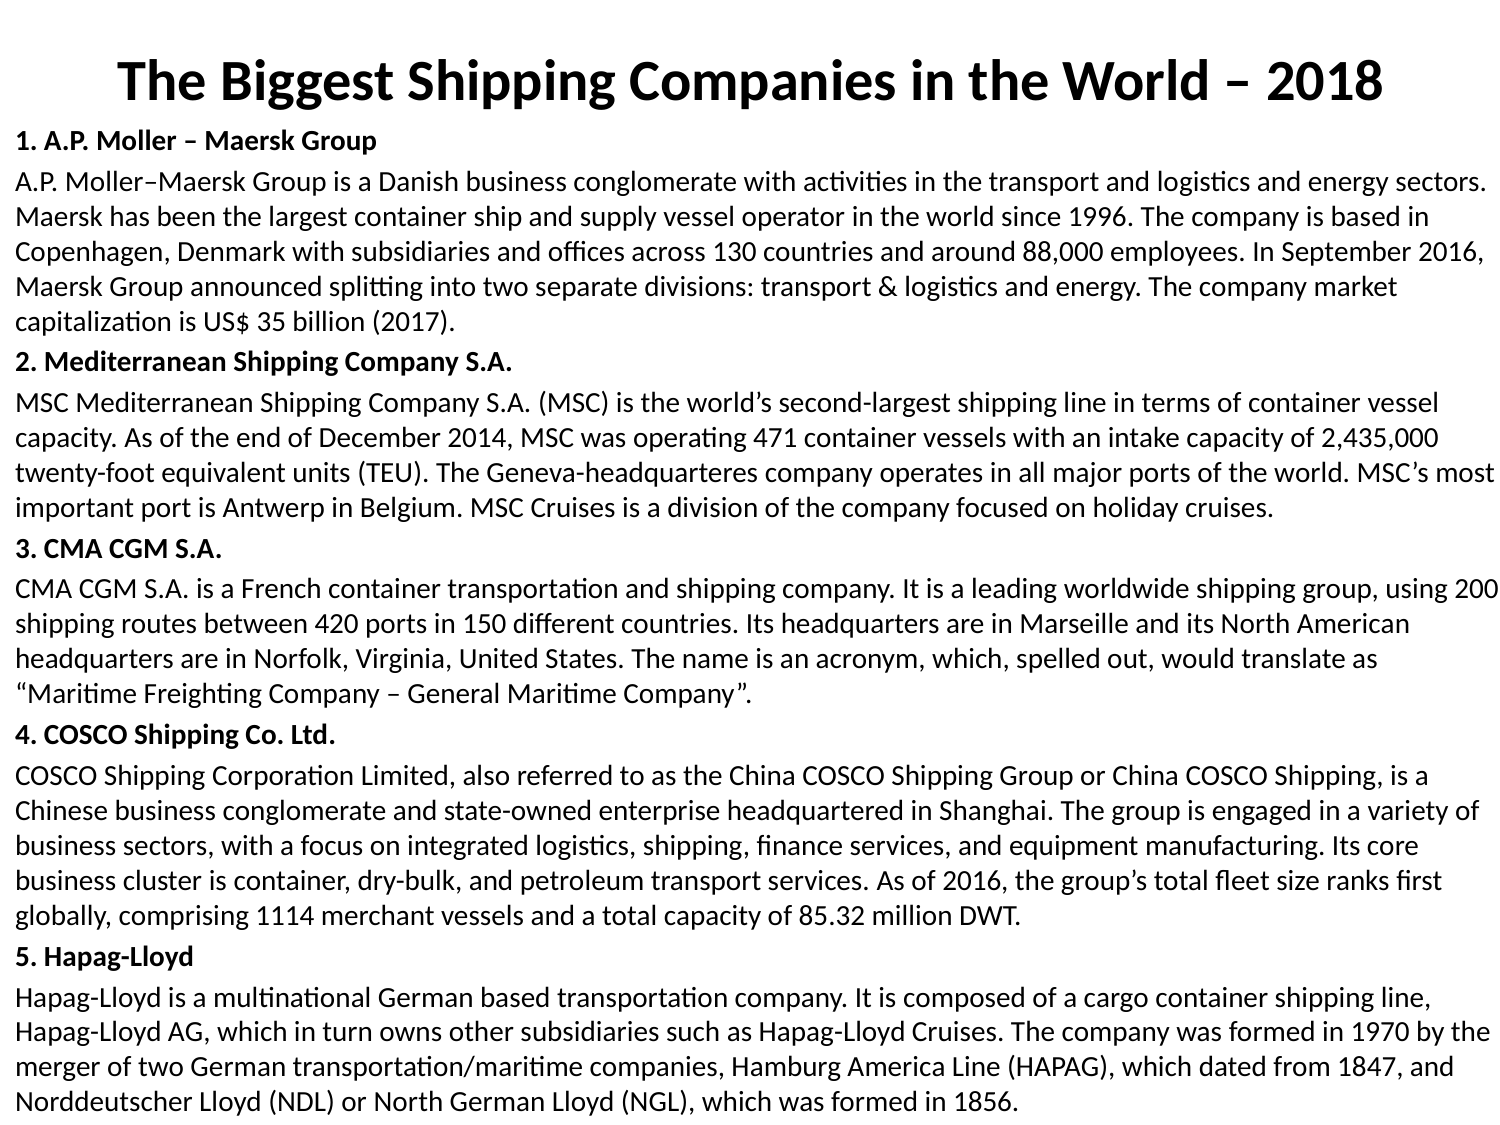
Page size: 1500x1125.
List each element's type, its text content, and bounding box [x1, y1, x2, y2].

title The Biggest Shipping Companies in the World – 2018 [76, 19, 1427, 113]
list 1. A.P. Moller – Maersk Group A.P. Moller–Maersk Group is a Danish business conglomerate with activities in the transport and logistics and energy sectors. Maersk has been the largest container ship and supply vessel operator in the world since 1996. The company is based in Copenhagen, Denmark with subsidiaries and offices across 130 countries and around 88,000 employees. In September 2016, Maersk Group announced splitting into two separate divisions: transport & logistics and energy. The company market capitalization is US$ 35 billion (2017). 2. Mediterranean Shipping Company S.A. MSC Mediterranean Shipping Company S.A. (MSC) is the world’s second-largest shipping line in terms of container vessel capacity. As of the end of December 2014, MSC was operating 471 container vessels with an intake capacity of 2,435,000 twenty-foot equivalent units (TEU). The Geneva-headquarteres company operates in all major ports of the world. MSC’s most important port is Antwerp in Belgium. MSC Cruises is a division of the company focused on holiday cruises. 3. CMA CGM S.A. CMA CGM S.A. is a French container transportation and shipping company. It is a leading worldwide shipping group, using 200 shipping routes between 420 ports in 150 different countries. Its headquarters are in Marseille and its North American headquarters are in Norfolk, Virginia, United States. The name is an acronym, which, spelled out, would translate as “Maritime Freighting Company – General Maritime Company”. 4. COSCO Shipping Co. Ltd. COSCO Shipping Corporation Limited, also referred to as the China COSCO Shipping Group or China COSCO Shipping, is a Chinese business conglomerate and state-owned enterprise headquartered in Shanghai. The group is engaged in a variety of business sectors, with a focus on integrated logistics, shipping, finance services, and equipment manufacturing. Its core business cluster is container, dry-bulk, and petroleum transport services. As of 2016, the group’s total fleet size ranks first globally, comprising 1114 merchant vessels and a total capacity of 85.32 million DWT. 5. Hapag-Lloyd Hapag-Lloyd is a multinational German based transportation company. It is composed of a cargo container shipping line, Hapag-Lloyd AG, which in turn owns other subsidiaries such as Hapag-Lloyd Cruises. The company was formed in 1970 by the merger of two German transportation/maritime companies, Hamburg America Line (HAPAG), which dated from 1847, and Norddeutscher Lloyd (NDL) or North German Lloyd (NGL), which was formed in 1856. [0, 113, 1500, 1104]
